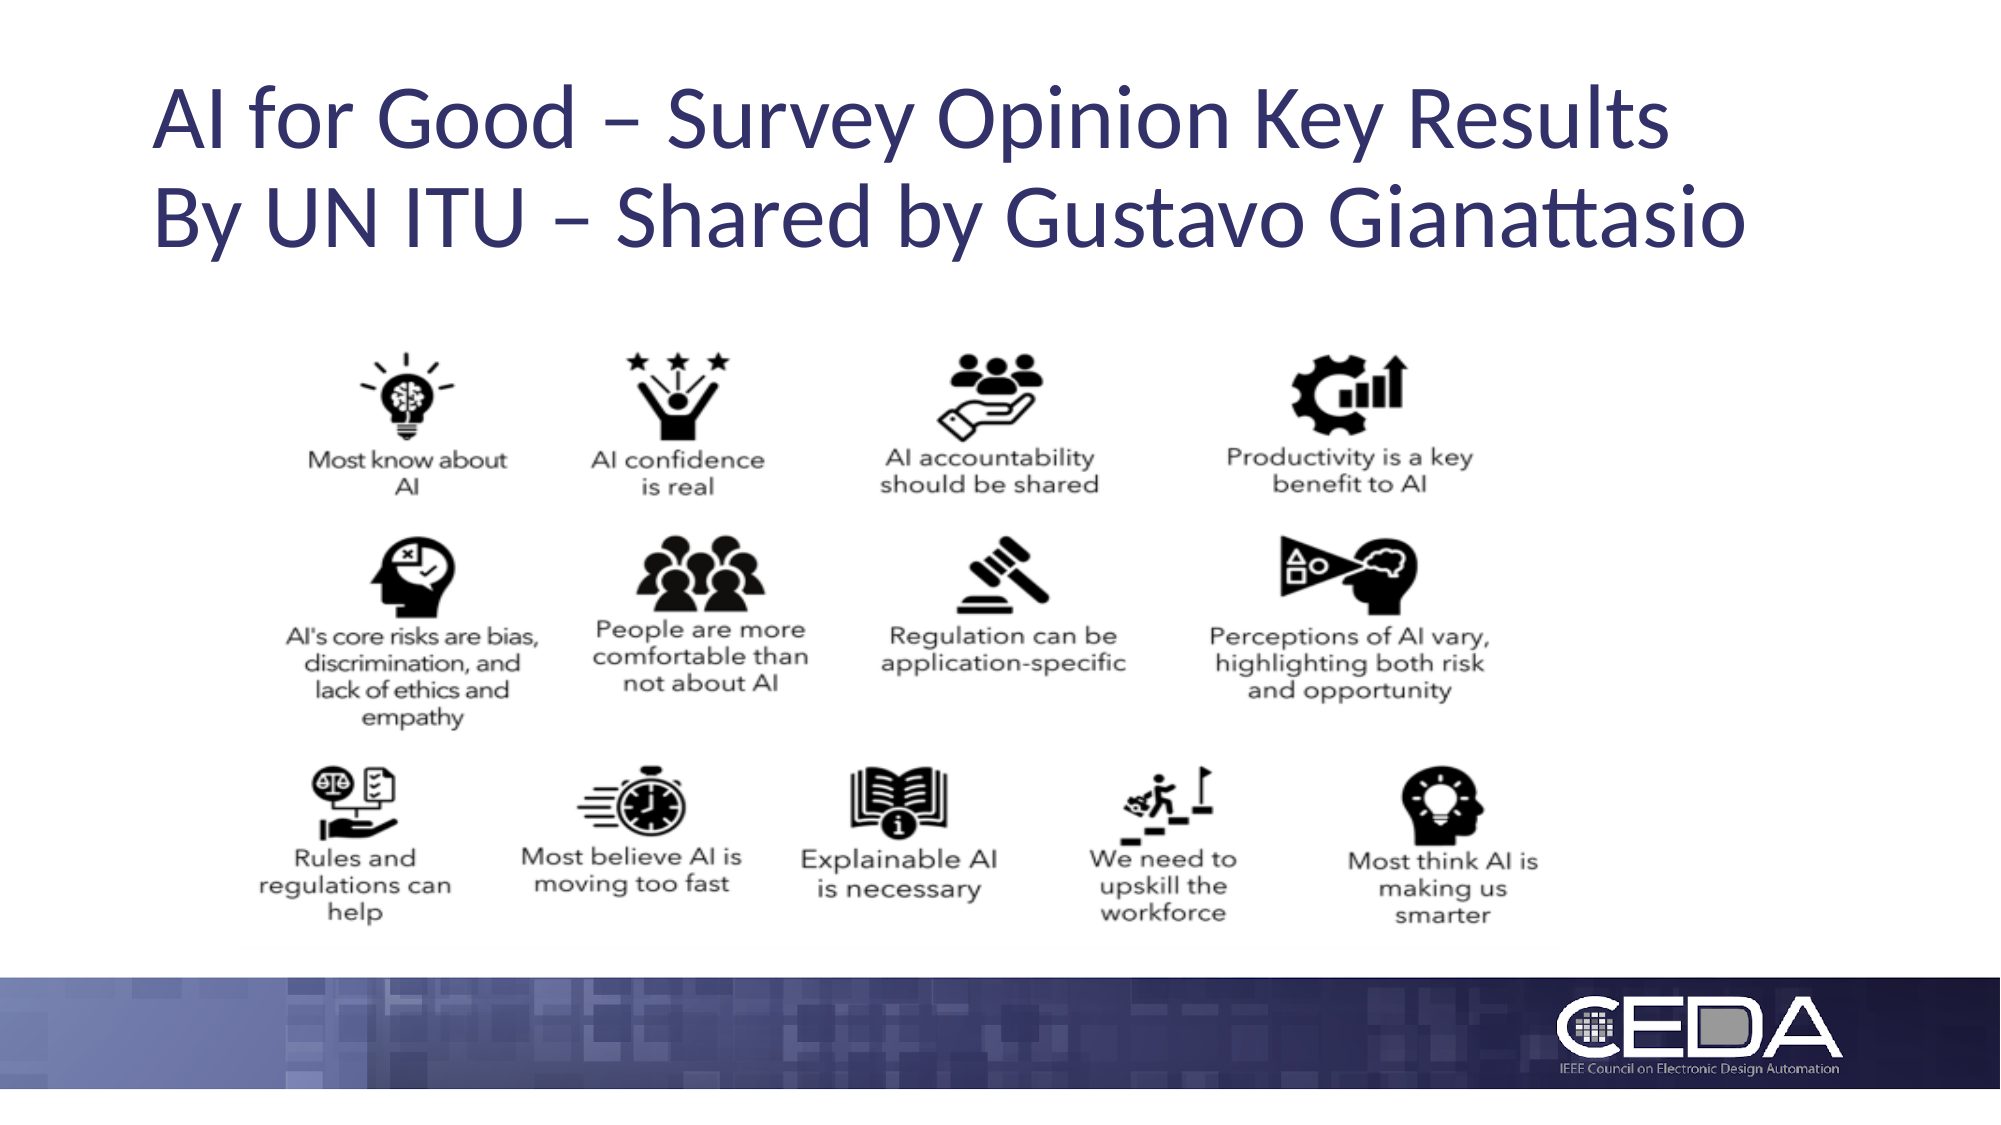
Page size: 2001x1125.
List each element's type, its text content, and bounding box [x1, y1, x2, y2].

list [234, 319, 1564, 950]
title AI for Good – Survey Opinion Key Results By UN ITU – Shared by Gustavo Gianattasio [137, 59, 1863, 278]
picture [0, 0, 2000, 1125]
